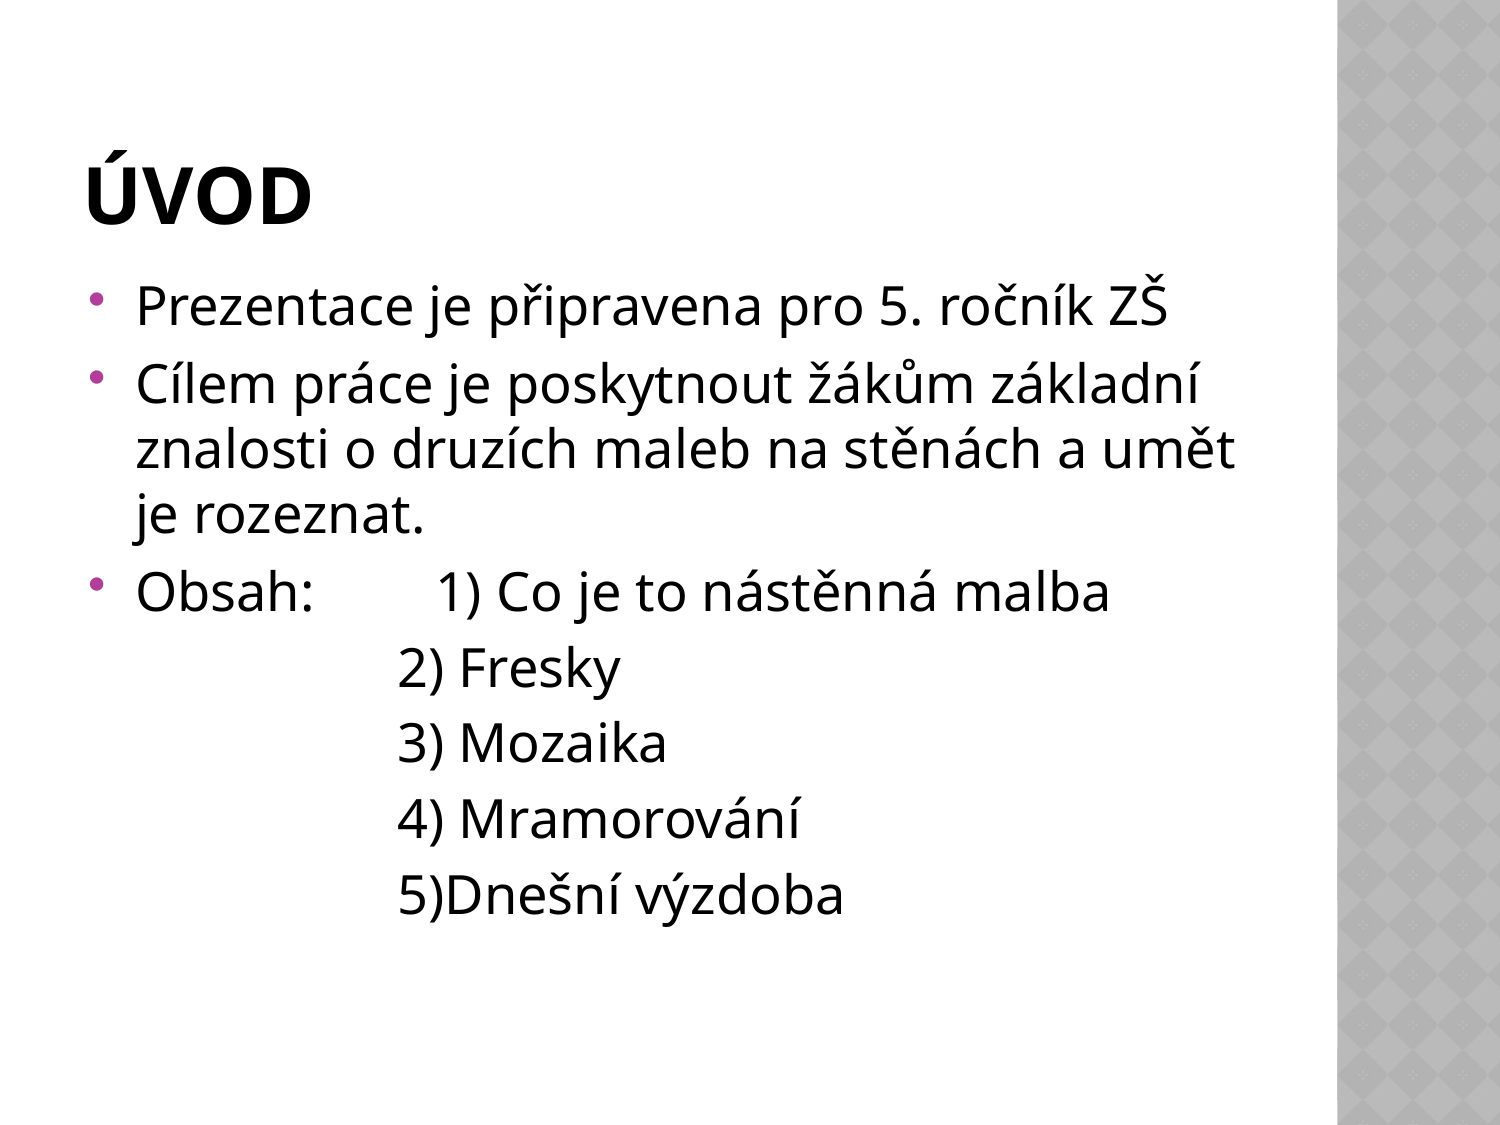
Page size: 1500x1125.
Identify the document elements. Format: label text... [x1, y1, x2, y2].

title Úvod [75, 52, 1263, 240]
list Prezentace je připravena pro 5. ročník ZŠ Cílem práce je poskytnout žákům základní znalosti o druzích maleb na stěnách a umět je rozeznat. Obsah: 1) Co je to nástěnná malba 2) Fresky 3) Mozaika 4) Mramorování 5)Dnešní výzdoba [74, 263, 1263, 1060]
